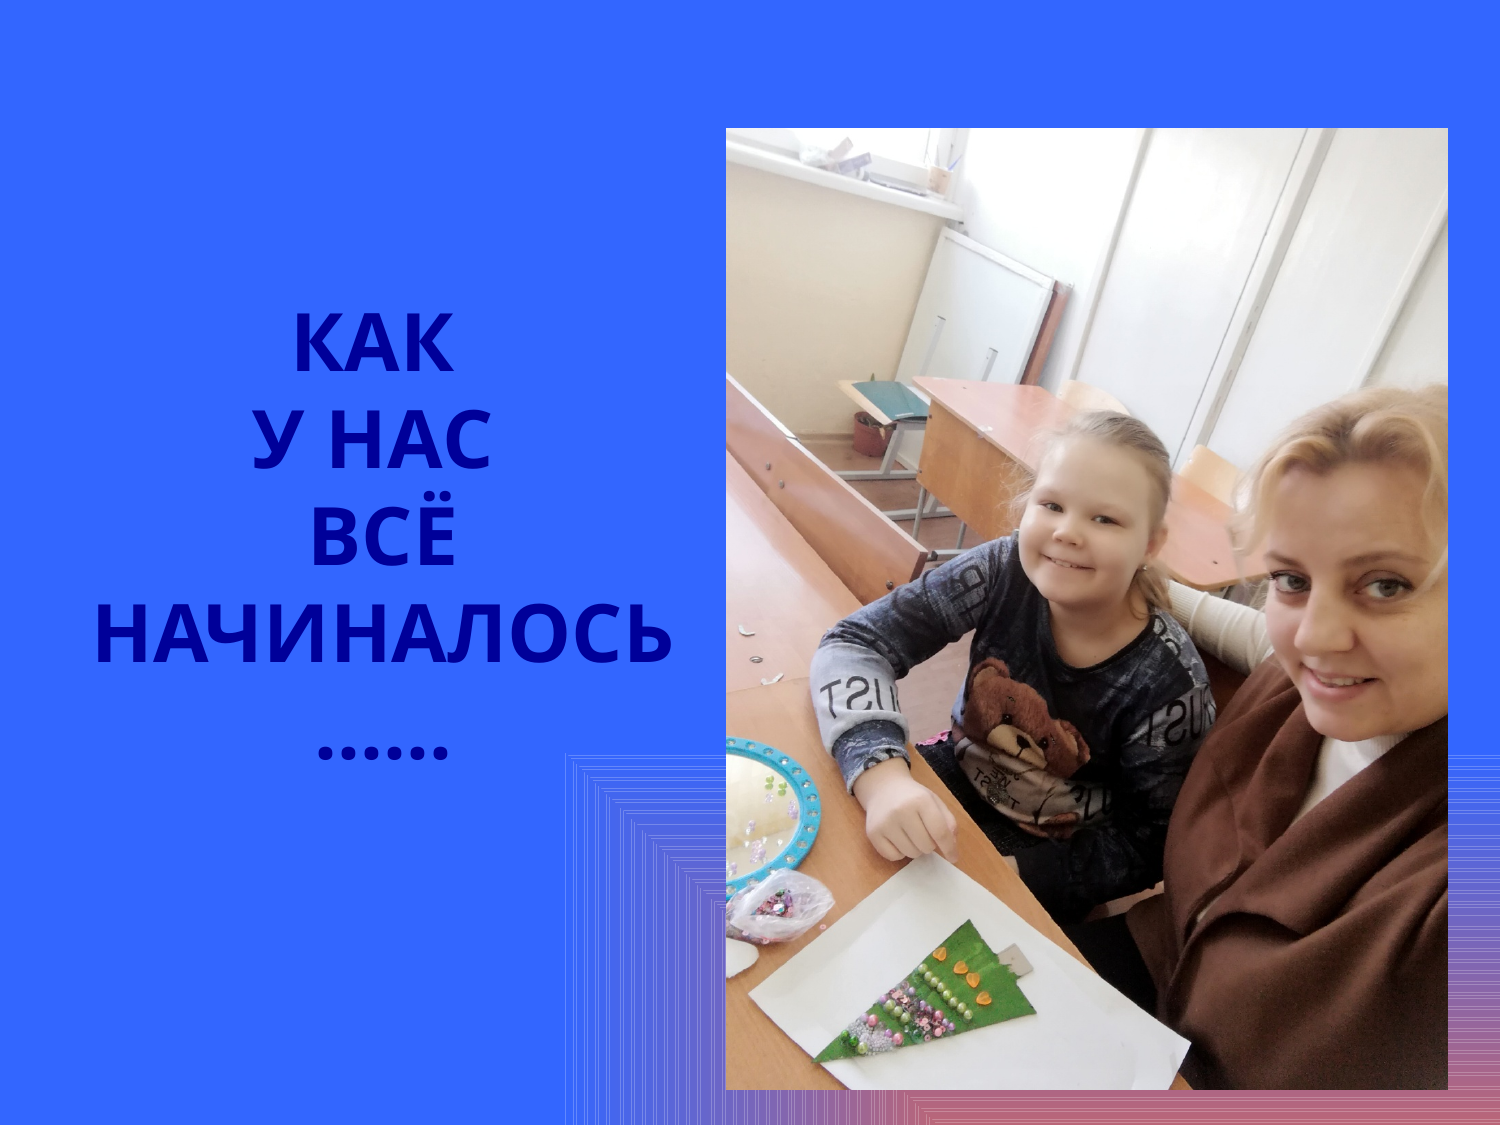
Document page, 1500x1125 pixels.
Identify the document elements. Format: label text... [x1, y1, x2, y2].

picture [726, 128, 1448, 1091]
title КАК У НАС ВСЁ НАЧИНАЛОСЬ …… [70, 269, 697, 797]
